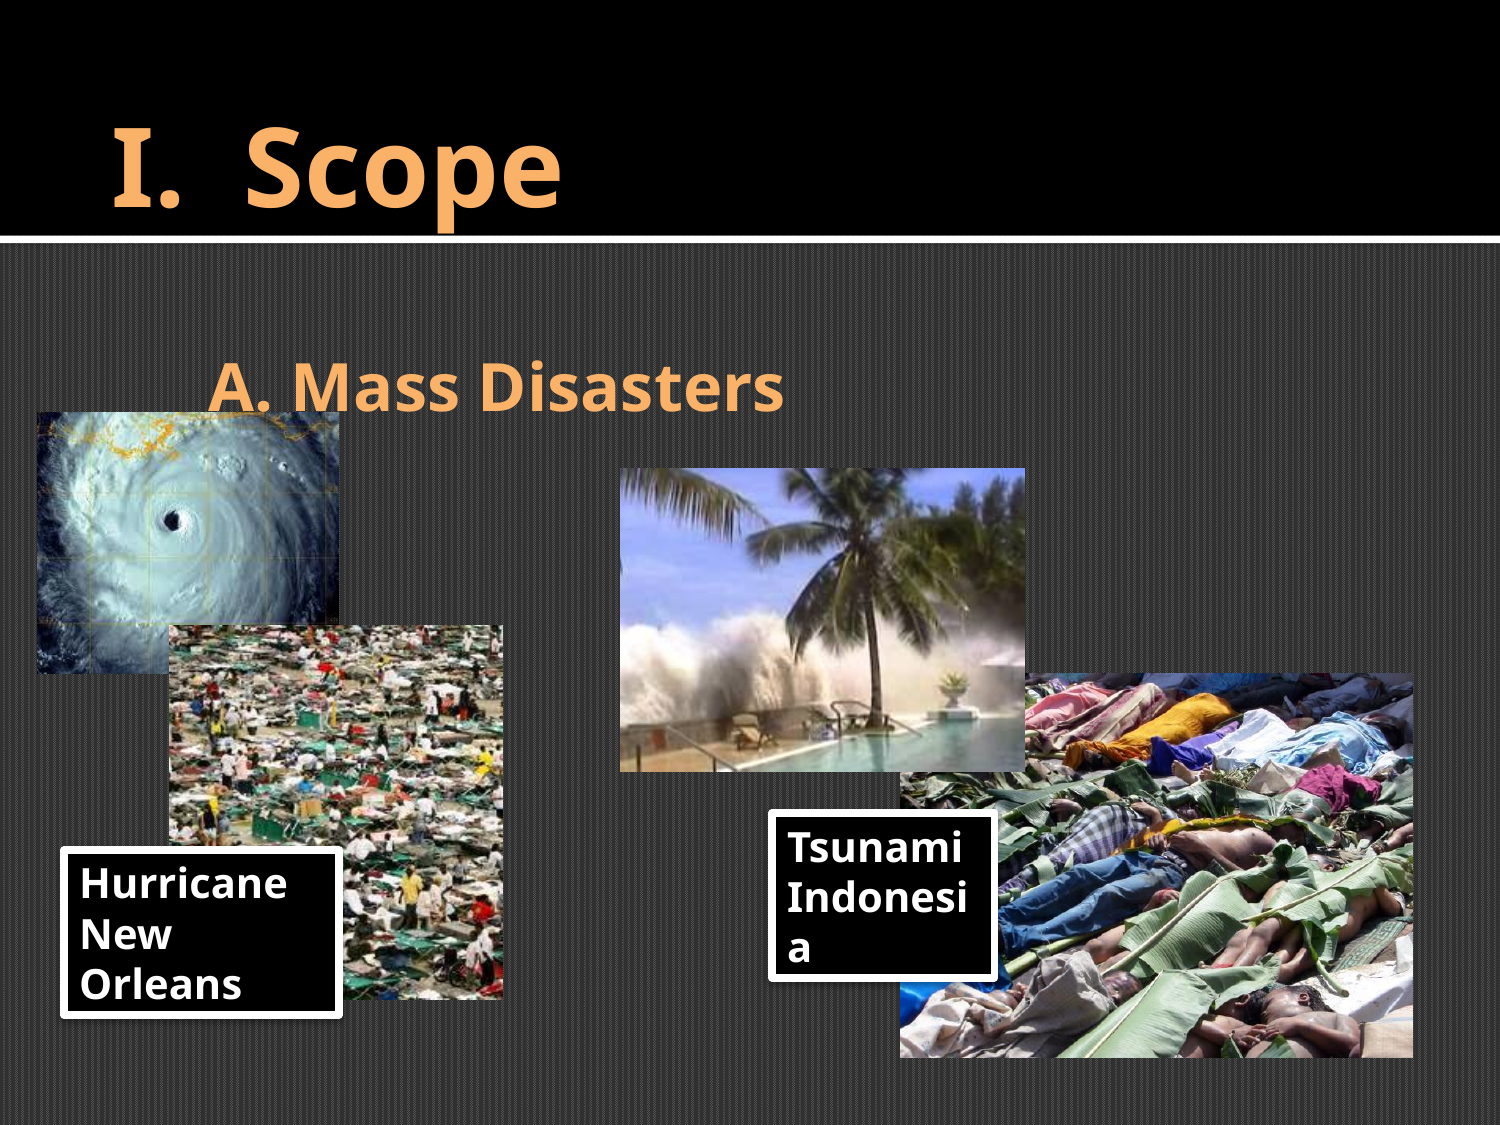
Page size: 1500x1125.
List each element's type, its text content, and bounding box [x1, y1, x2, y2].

text_box Tsunami Indonesia [768, 809, 895, 982]
list A. Mass Disasters [174, 289, 1456, 965]
title [75, 24, 1425, 231]
picture [37, 412, 503, 1000]
text_box I. Scope [97, 70, 1448, 258]
text_box Hurricane New Orleans [60, 846, 343, 1019]
picture [620, 468, 1413, 1058]
